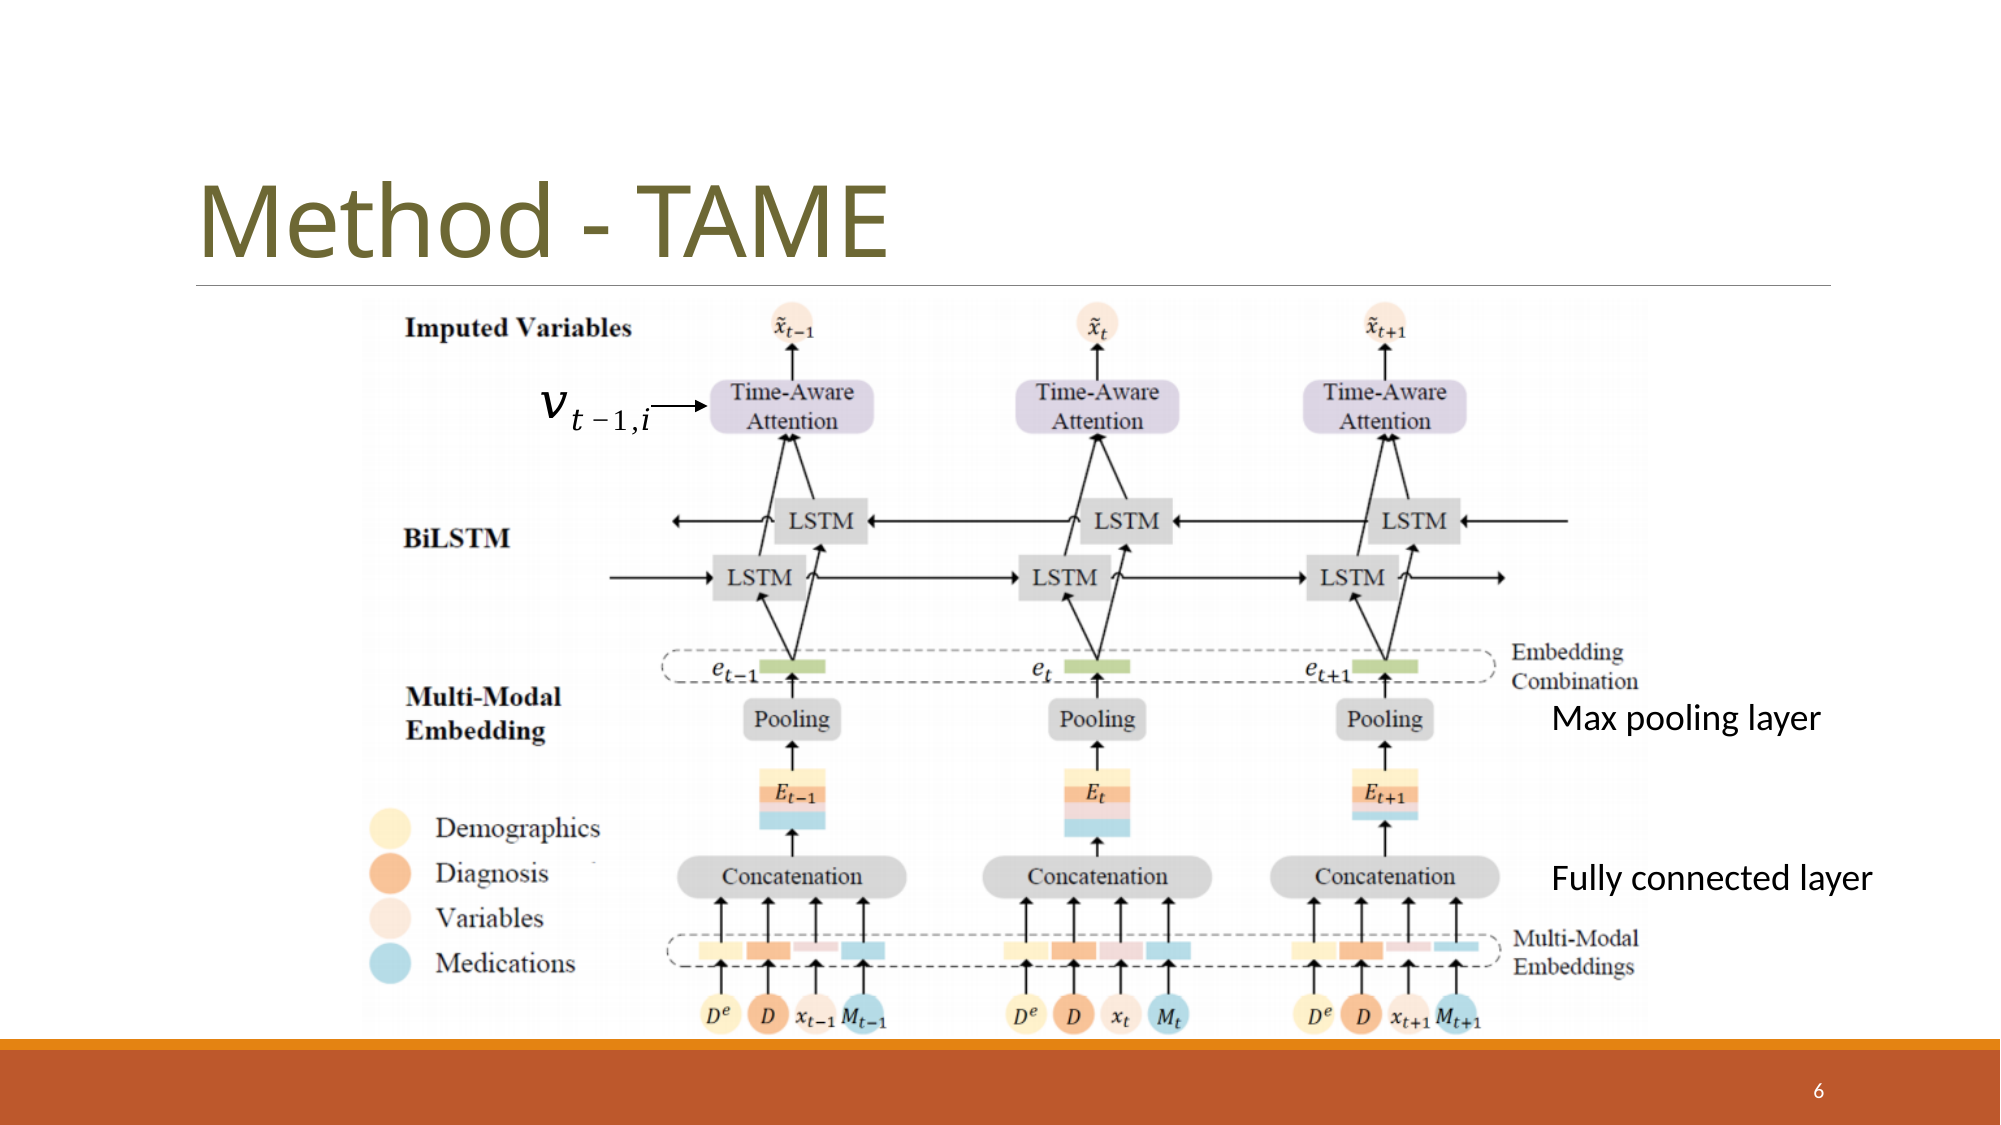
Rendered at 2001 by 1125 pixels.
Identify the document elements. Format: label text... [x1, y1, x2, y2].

text_box Max pooling layer [1656, 685, 1837, 746]
text_box Fully connected layer [1656, 845, 1889, 906]
title Method - TAME [180, 47, 1830, 285]
slide_number 6 [1624, 1059, 1840, 1120]
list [361, 297, 1649, 1037]
